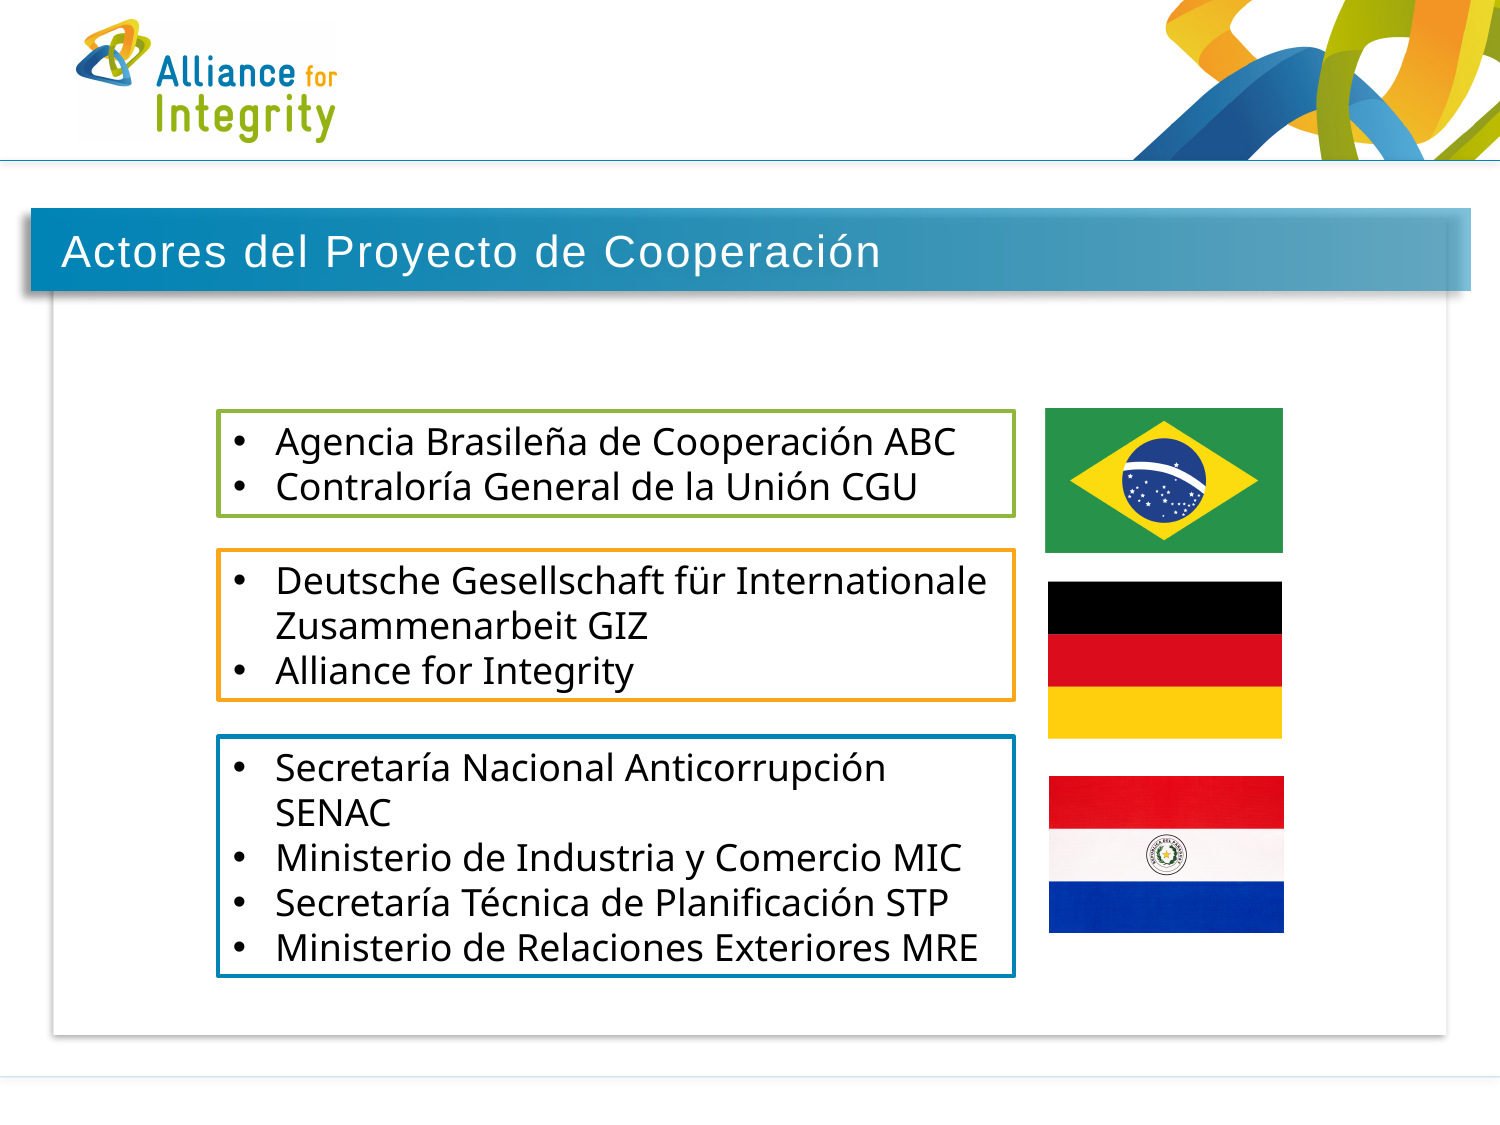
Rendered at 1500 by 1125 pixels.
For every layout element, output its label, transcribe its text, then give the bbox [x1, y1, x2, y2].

picture [1047, 581, 1282, 739]
title Actores del Proyecto de Cooperación [31, 208, 1471, 291]
text_box Agencia Brasileña de Cooperación ABC Contraloría General de la Unión CGU [216, 409, 1016, 518]
picture [1045, 408, 1284, 553]
picture [1114, 0, 1500, 159]
text_box Deutsche Gesellschaft für Internationale Zusammenarbeit GIZ Alliance for Integrity [216, 548, 1016, 702]
text_box Secretaría Nacional Anticorrupción SENAC Ministerio de Industria y Comercio MIC Secretaría Técnica de Planificación STP Ministerio de Relaciones Exteriores MRE [216, 734, 1016, 978]
picture [76, 19, 337, 143]
picture [1049, 776, 1284, 934]
